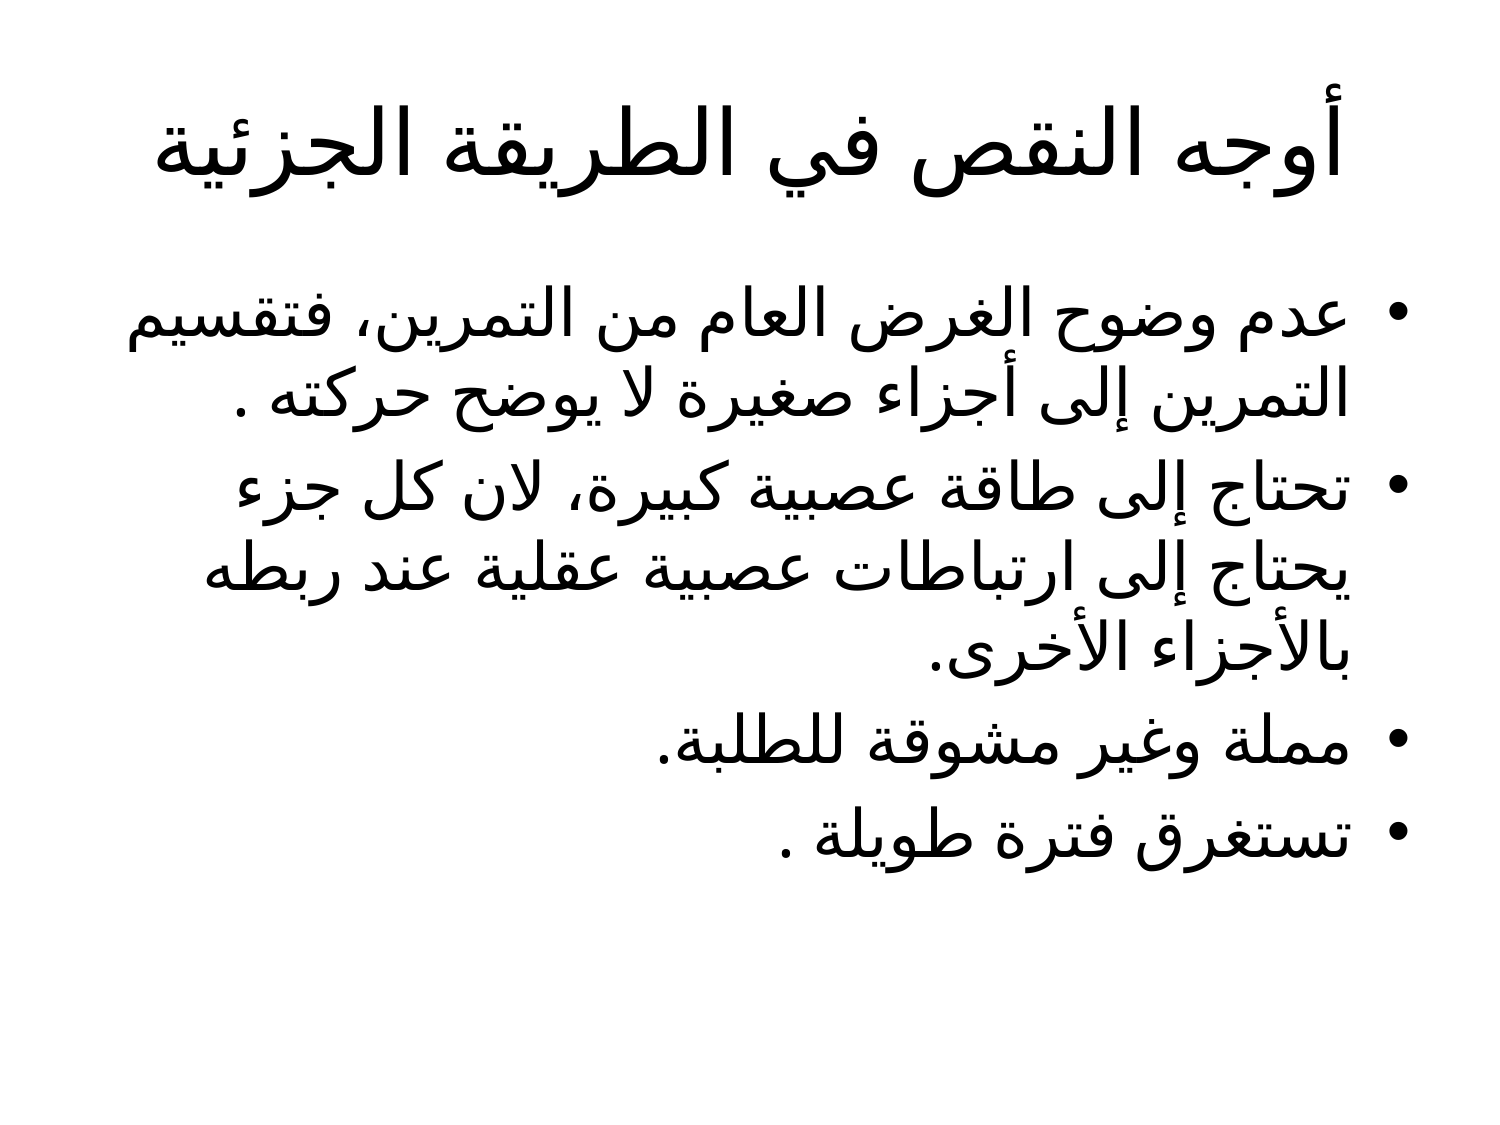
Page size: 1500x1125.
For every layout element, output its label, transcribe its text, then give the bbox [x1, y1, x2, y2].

title أوجه النقص في الطريقة الجزئية [75, 45, 1425, 233]
list عدم وضوح الغرض العام من التمرين، فتقسيم التمرين إلى أجزاء صغيرة لا يوضح حركته . تحتاج إلى طاقة عصبية كبيرة، لان كل جزء يحتاج إلى ارتباطات عصبية عقلية عند ربطه بالأجزاء الأخرى. مملة وغير مشوقة للطلبة. تستغرق فترة طويلة . [75, 262, 1425, 1005]
